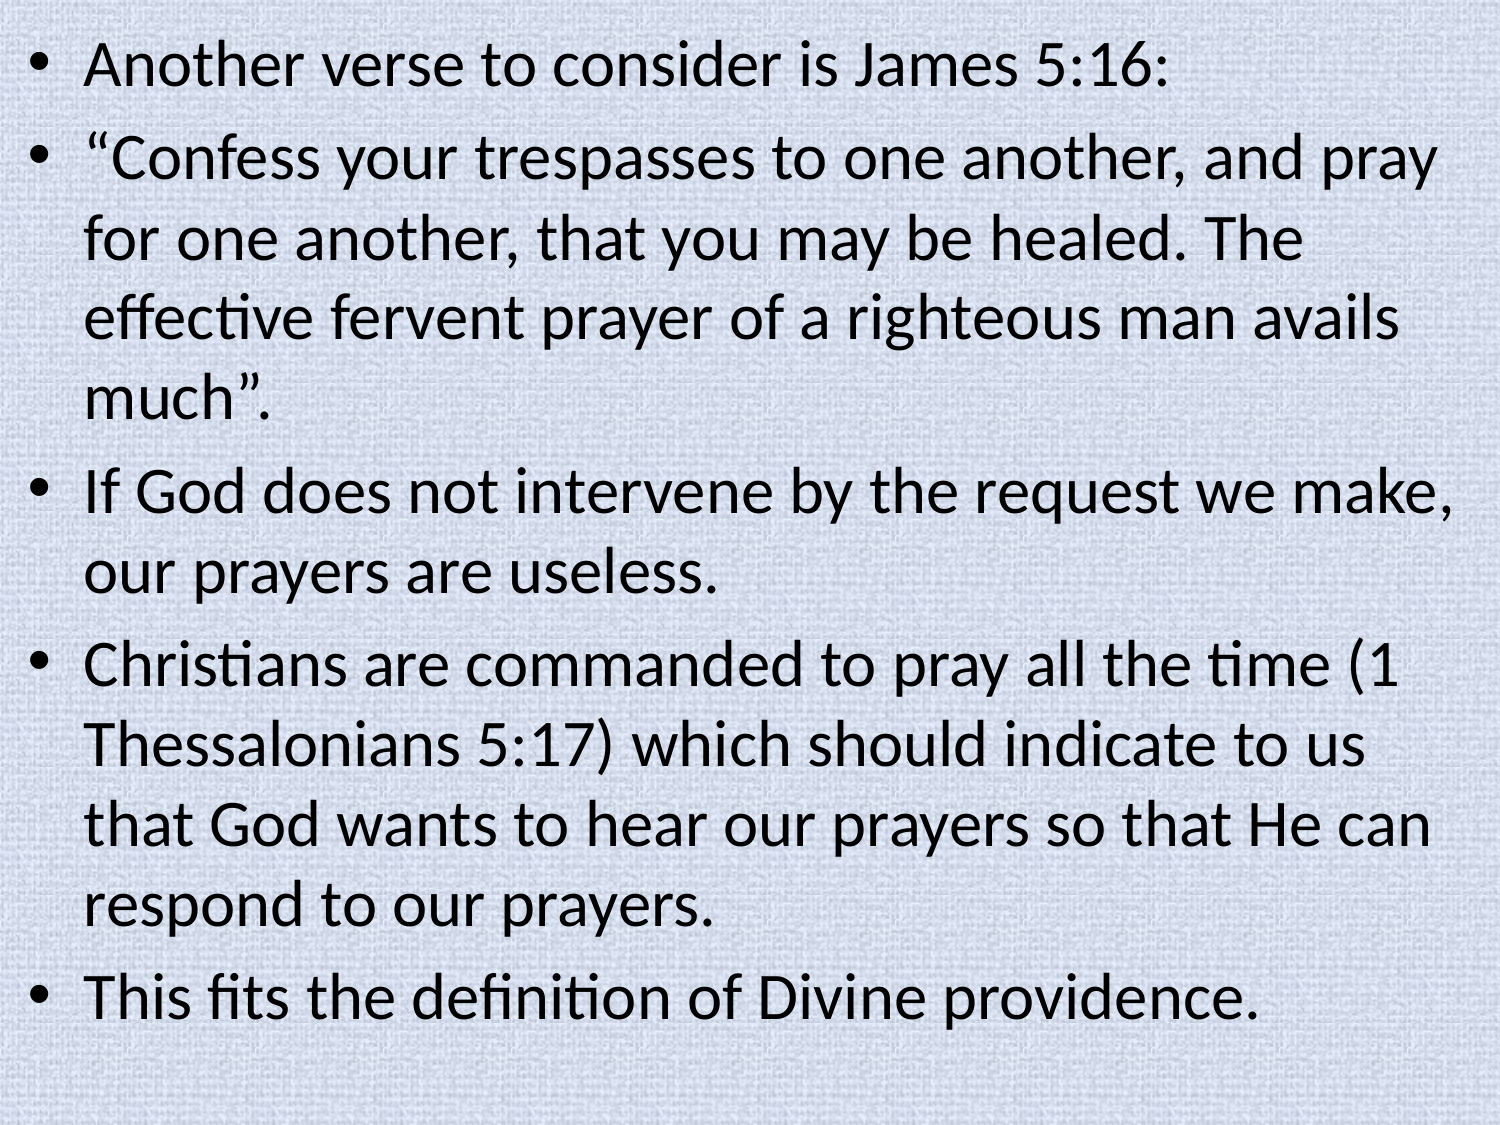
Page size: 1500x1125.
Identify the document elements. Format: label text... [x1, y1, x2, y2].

list Another verse to consider is James 5:16: “Confess your trespasses to one another, and pray for one another, that you may be healed. The effective fervent prayer of a righteous man avails much”. If God does not intervene by the request we make, our prayers are useless. Christians are commanded to pray all the time (1 Thessalonians 5:17) which should indicate to us that God wants to hear our prayers so that He can respond to our prayers. This fits the definition of Divine providence. [12, 12, 1488, 1100]
